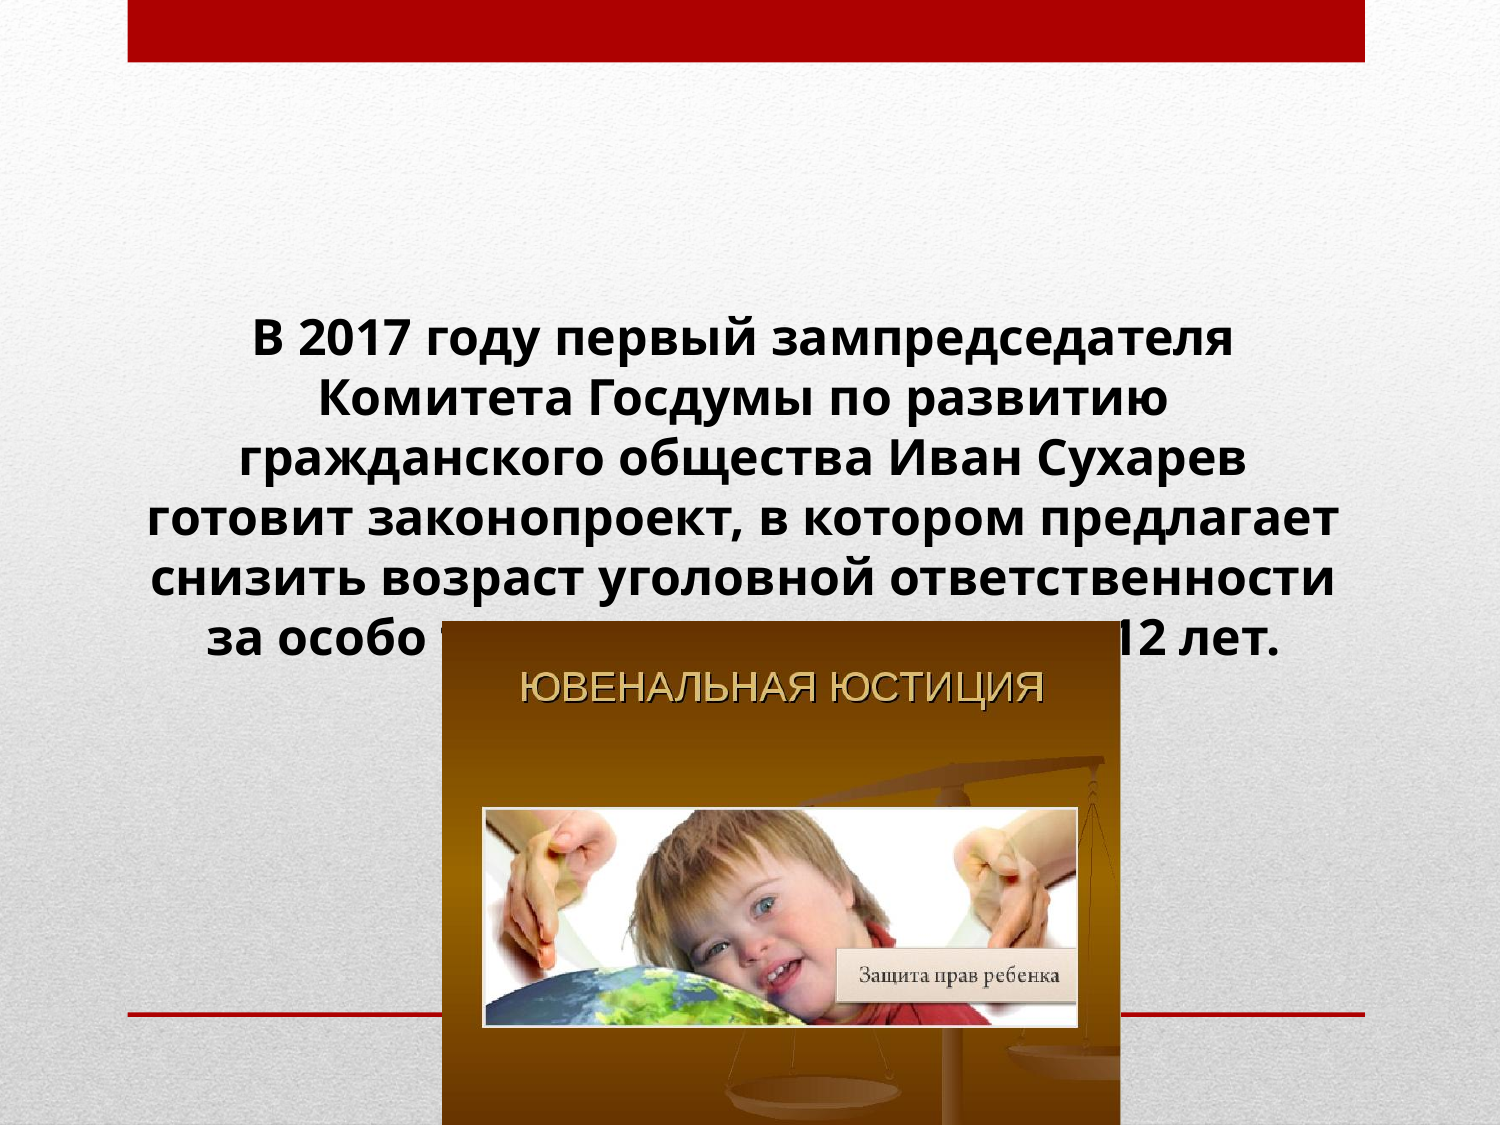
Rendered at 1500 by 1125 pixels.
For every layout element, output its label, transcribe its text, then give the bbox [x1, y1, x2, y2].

list В 2017 году первый зампредседателя Комитета Госдумы по развитию гражданского общества Иван Сухарев готовит законопроект, в котором предлагает снизить возраст уголовной ответственности за особо тяжкие преступления до 12 лет. [125, 112, 1363, 929]
picture [441, 620, 1122, 1125]
